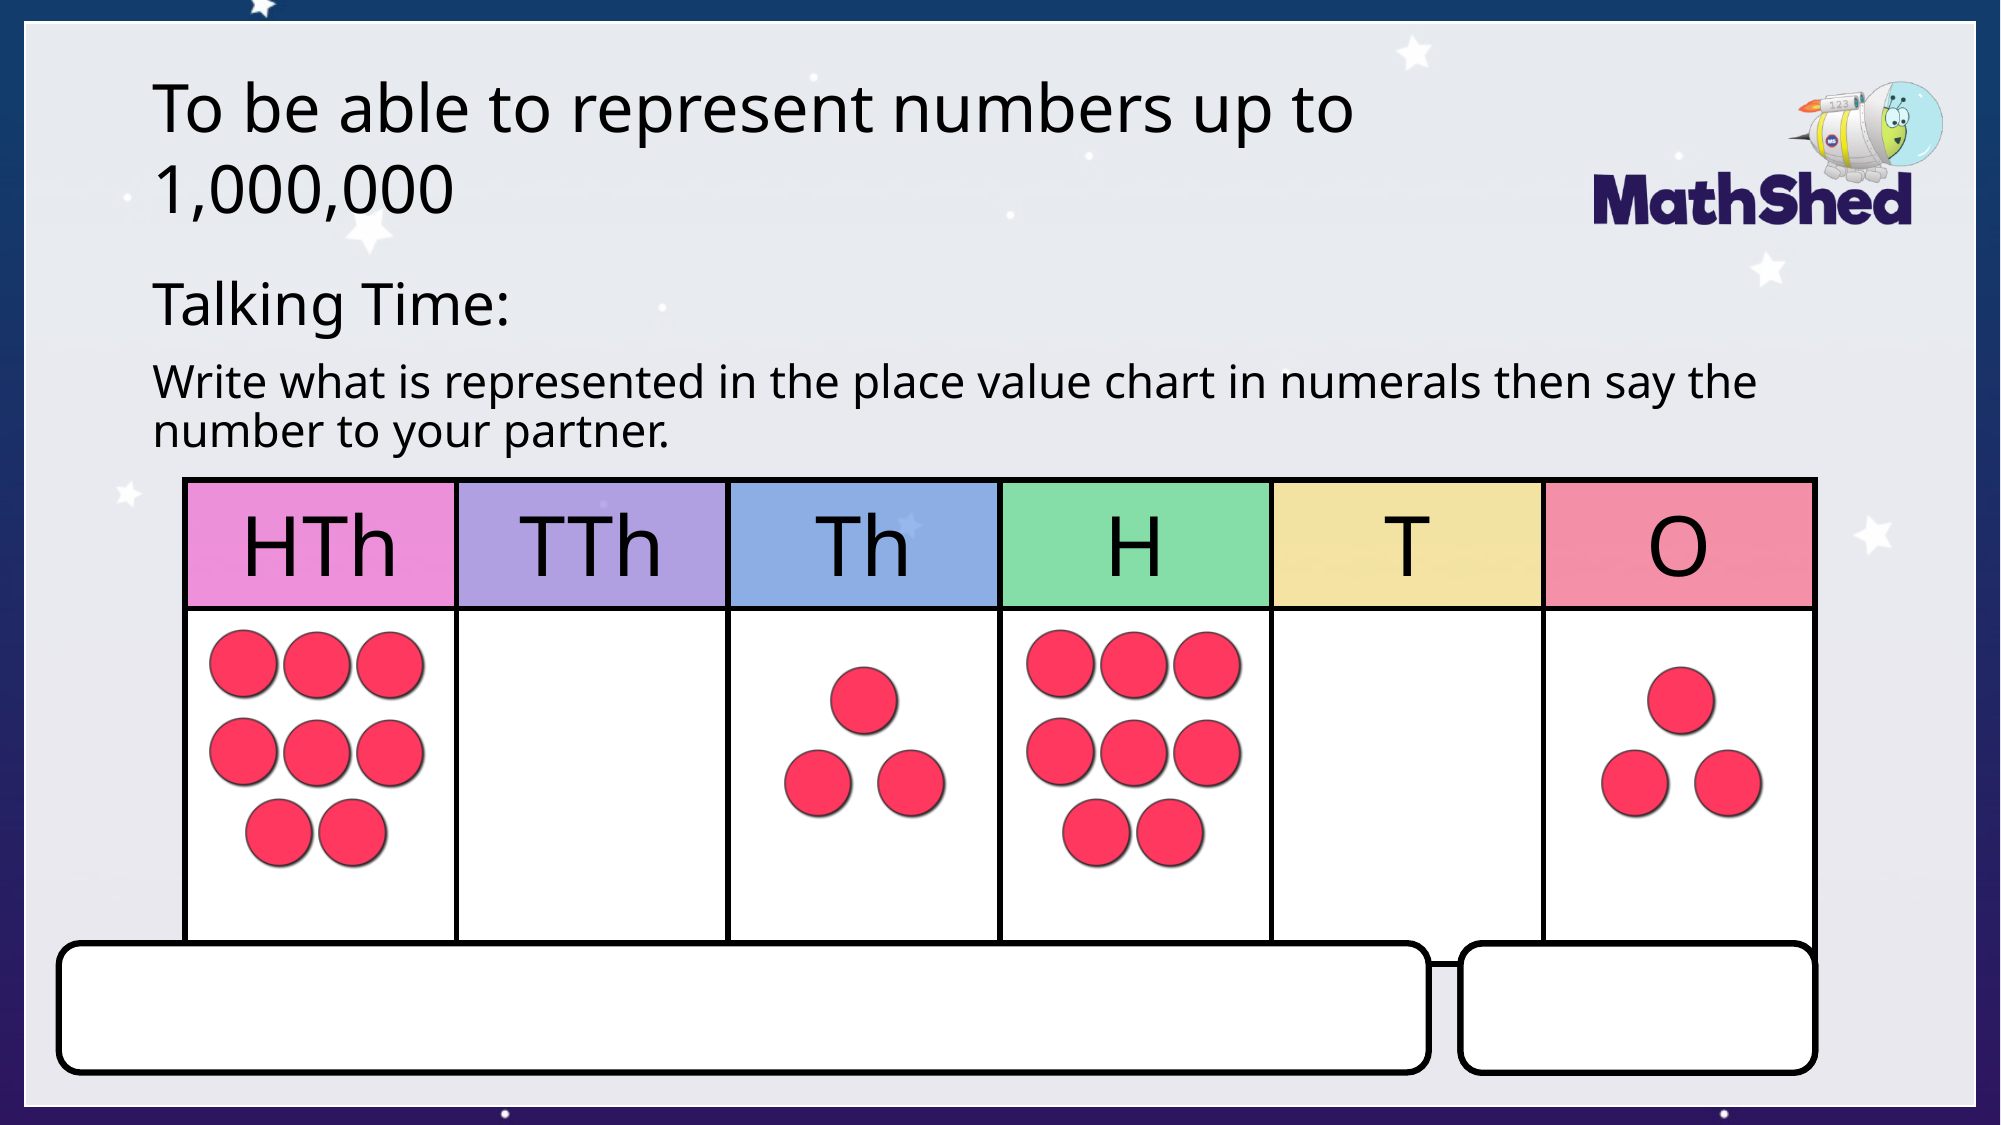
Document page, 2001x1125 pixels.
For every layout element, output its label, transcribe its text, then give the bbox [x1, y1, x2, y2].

text_box [57, 942, 1430, 1074]
picture [0, 0, 2001, 1125]
title To be able to represent numbers up to 1,000,000 [137, 39, 1578, 258]
list Talking Time: Write what is represented in the place value chart in numerals then say the number to your partner. [137, 267, 1863, 982]
text_box [1459, 982, 1817, 1074]
